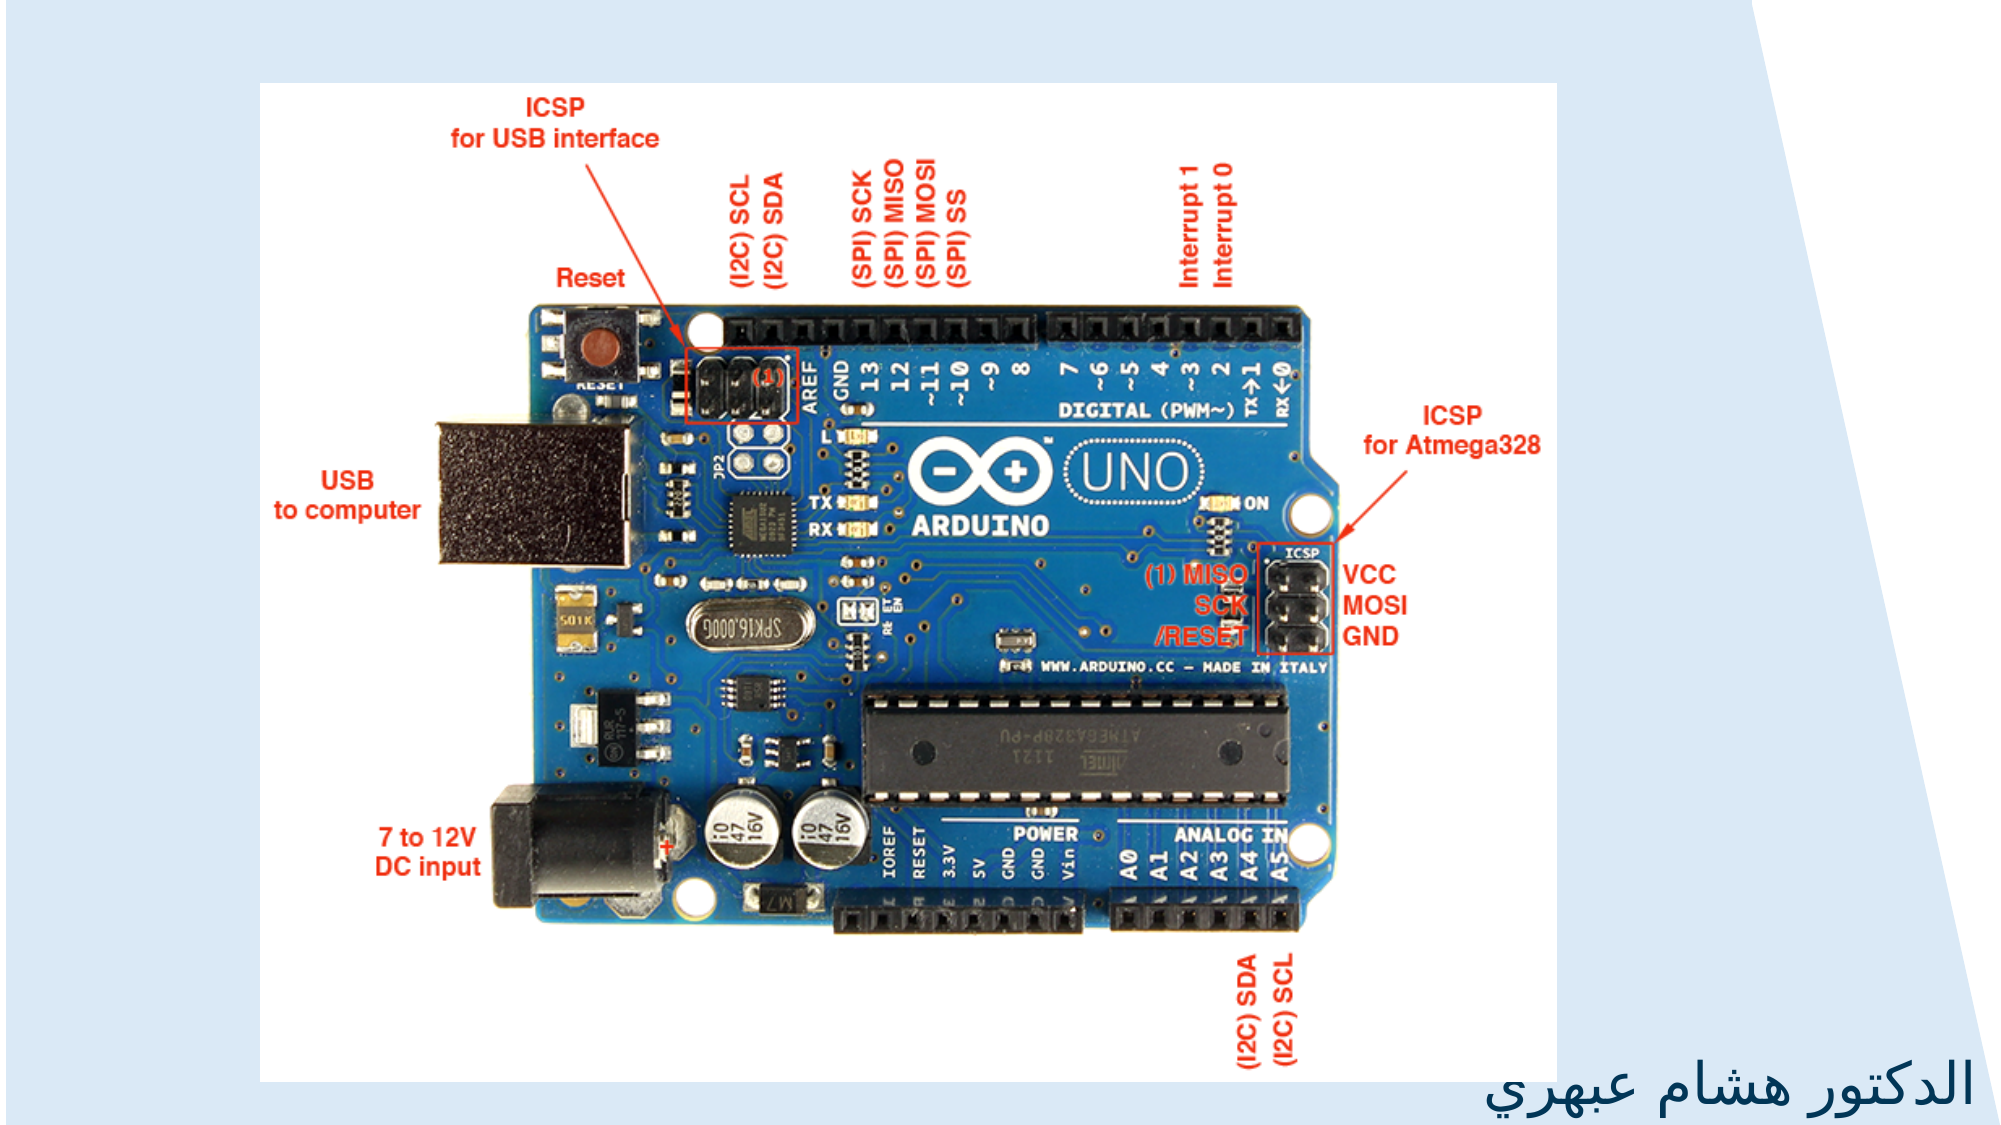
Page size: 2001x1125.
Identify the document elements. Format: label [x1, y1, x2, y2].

picture [259, 83, 1557, 1083]
text_box [0, 0, 2000, 1125]
